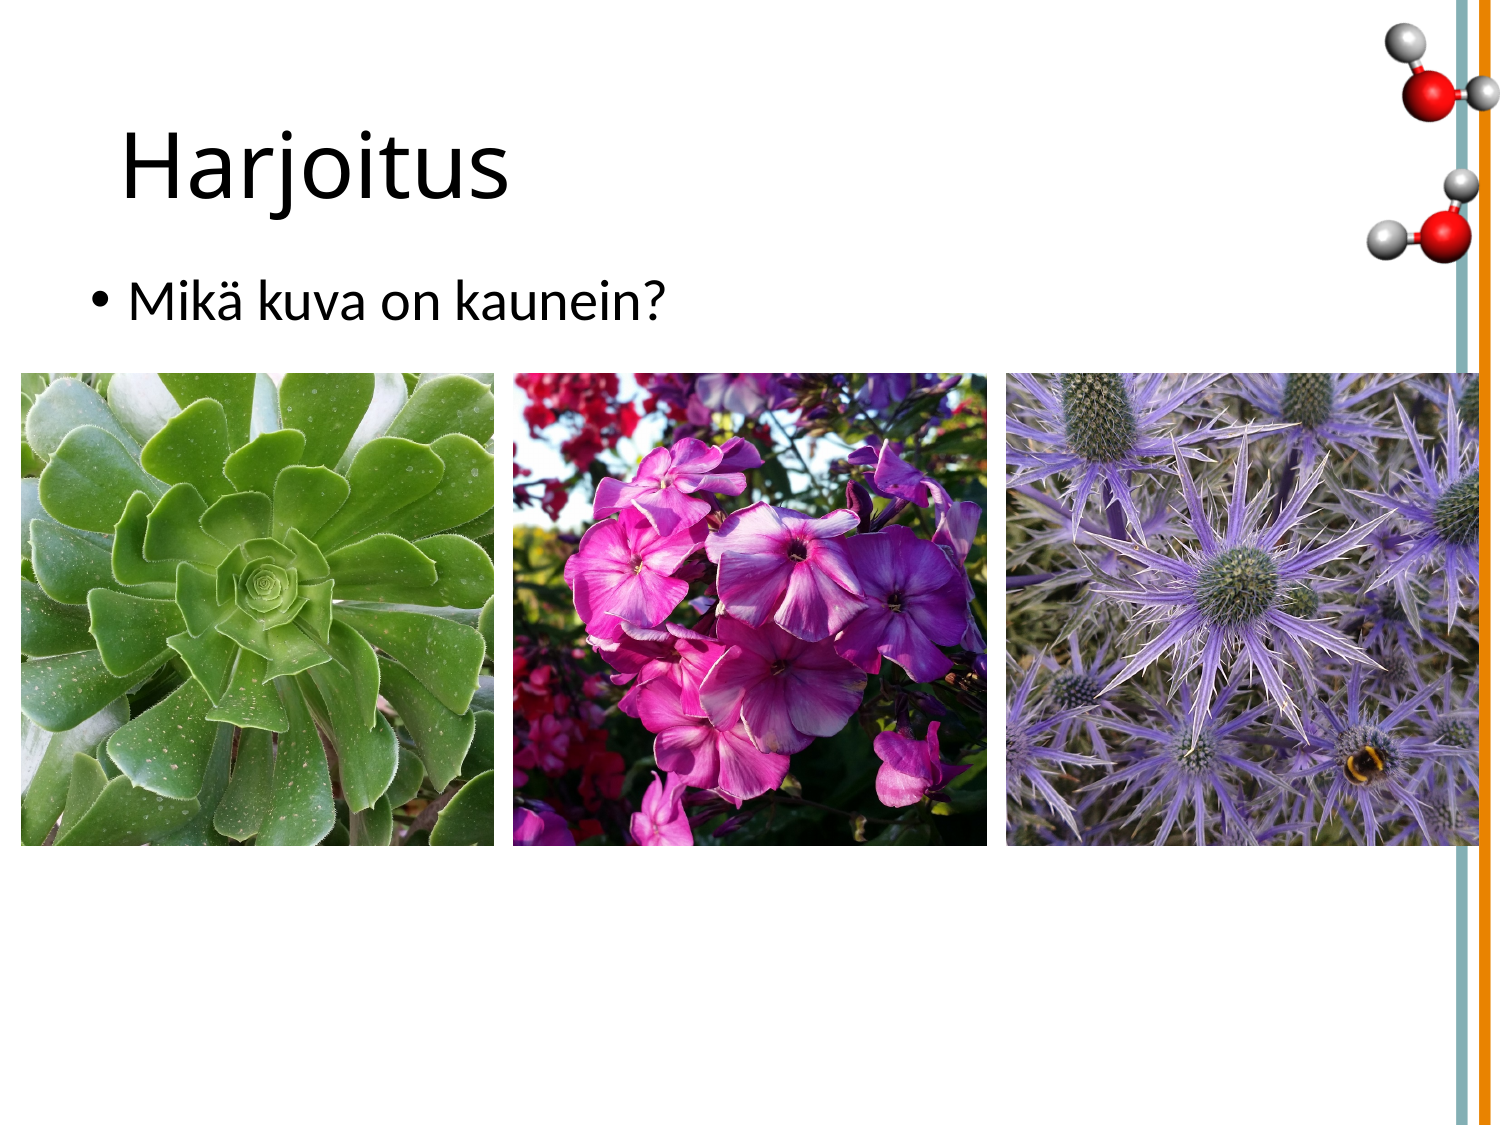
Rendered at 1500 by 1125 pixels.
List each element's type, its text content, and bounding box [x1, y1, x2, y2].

list Mikä kuva on kaunein? [75, 262, 1425, 374]
title Harjoitus [103, 59, 1397, 262]
picture [0, 0, 1500, 1125]
